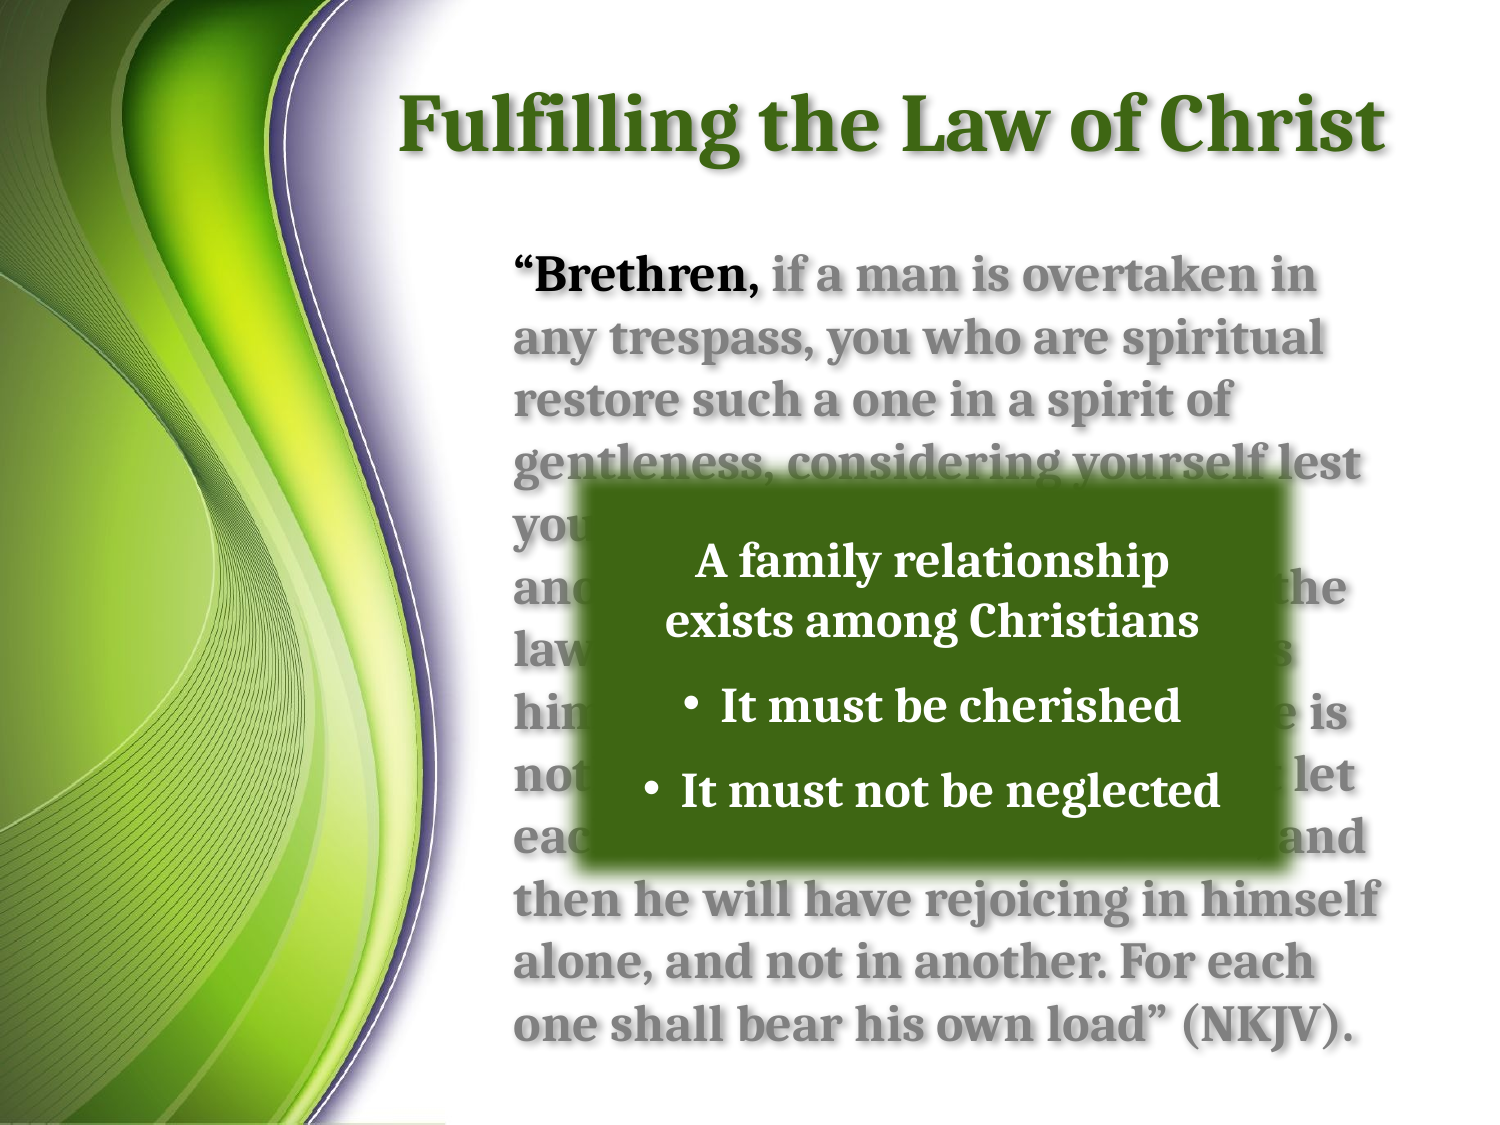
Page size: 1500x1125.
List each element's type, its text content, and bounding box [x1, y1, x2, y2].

list “Brethren, if a man is overtaken in any trespass, you who are spiritual restore such a one in a spirit of gentleness, considering yourself lest you also be tempted. Bear one another’s burdens, and so fulfill the law of Christ. For if anyone thinks himself to be something, when he is nothing, he deceives himself. But let each one examine his own work, and then he will have rejoicing in himself alone, and not in another. For each one shall bear his own load” (NKJV). [498, 232, 1425, 1085]
title Fulfilling the Law of Christ [359, 45, 1425, 191]
text_box A family relationship exists among Christians It must be cherished It must not be neglected [577, 474, 1290, 873]
picture [0, 0, 648, 1125]
